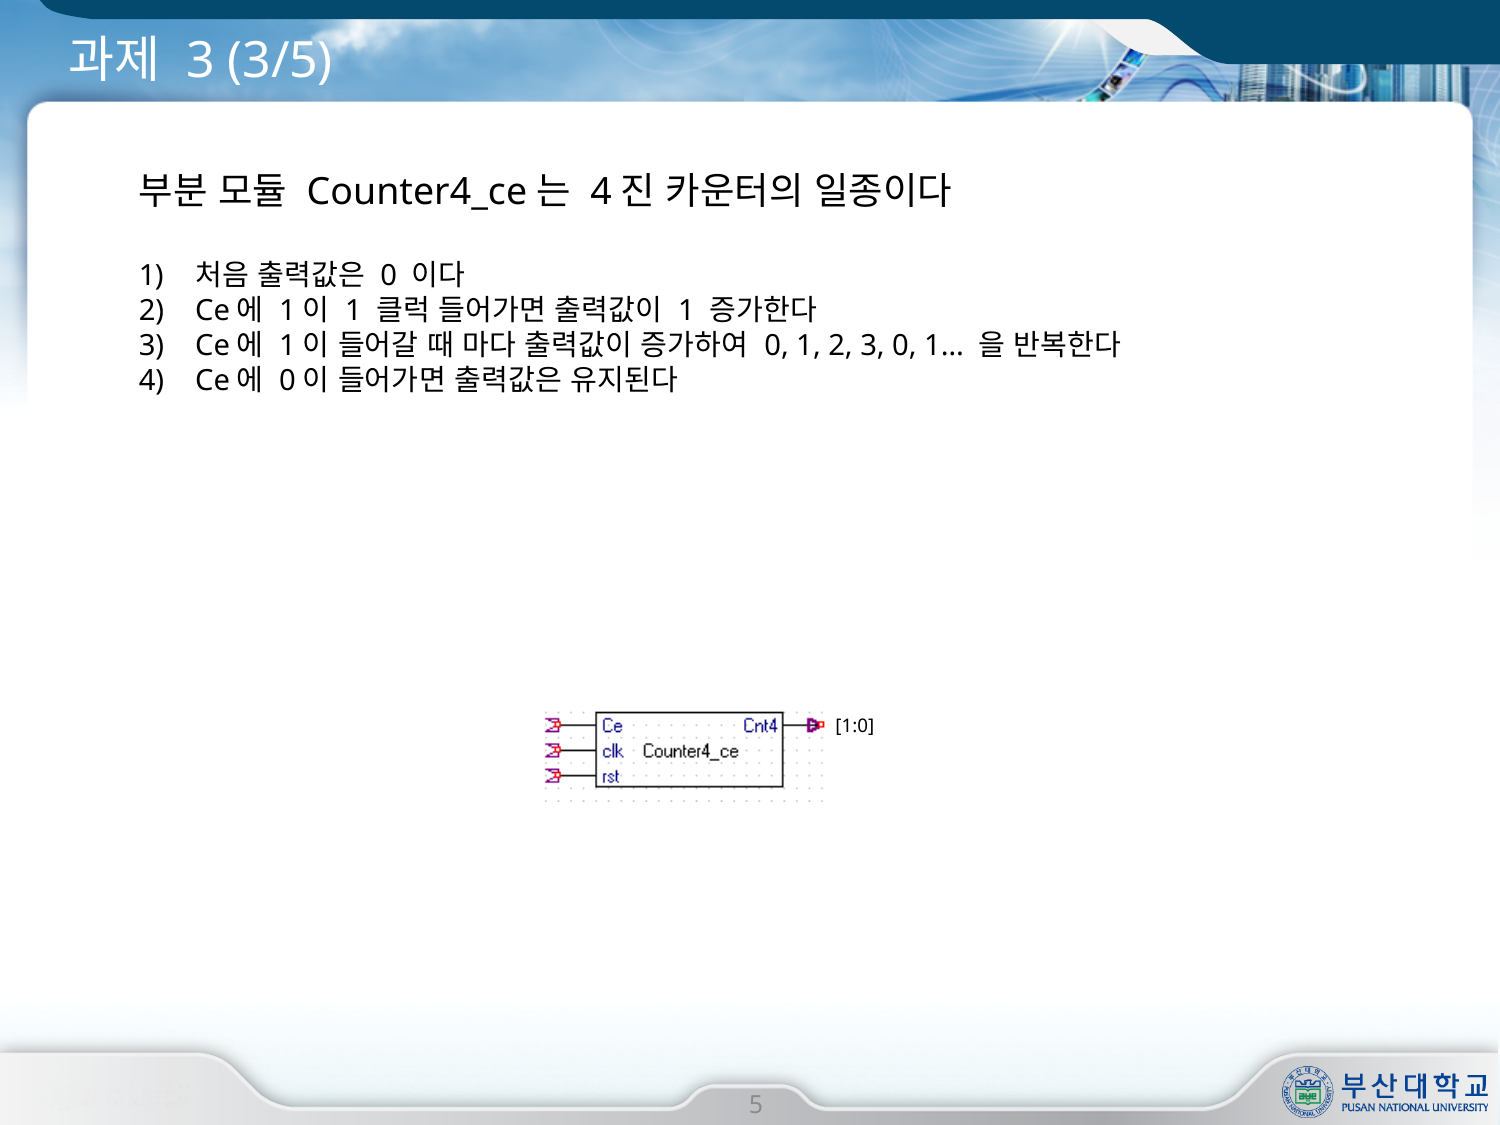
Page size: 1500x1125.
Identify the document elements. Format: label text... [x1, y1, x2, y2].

picture [0, 0, 1500, 1125]
title 과제 3 (3/5) [53, 24, 1081, 90]
slide_number 5 [702, 1075, 809, 1125]
text_box [1:0] [837, 706, 890, 744]
text_box 부분 모듈 Counter4_ce는 4진 카운터의 일종이다 처음 출력값은 0 이다 Ce에 1이 1 클럭 들어가면 출력값이 1 증가한다 Ce에 1이 들어갈 때 마다 출력값이 증가하여 0, 1, 2, 3, 0, 1… 을 반복한다 Ce에 0이 들어가면 출력값은 유지된다 [123, 159, 1138, 404]
